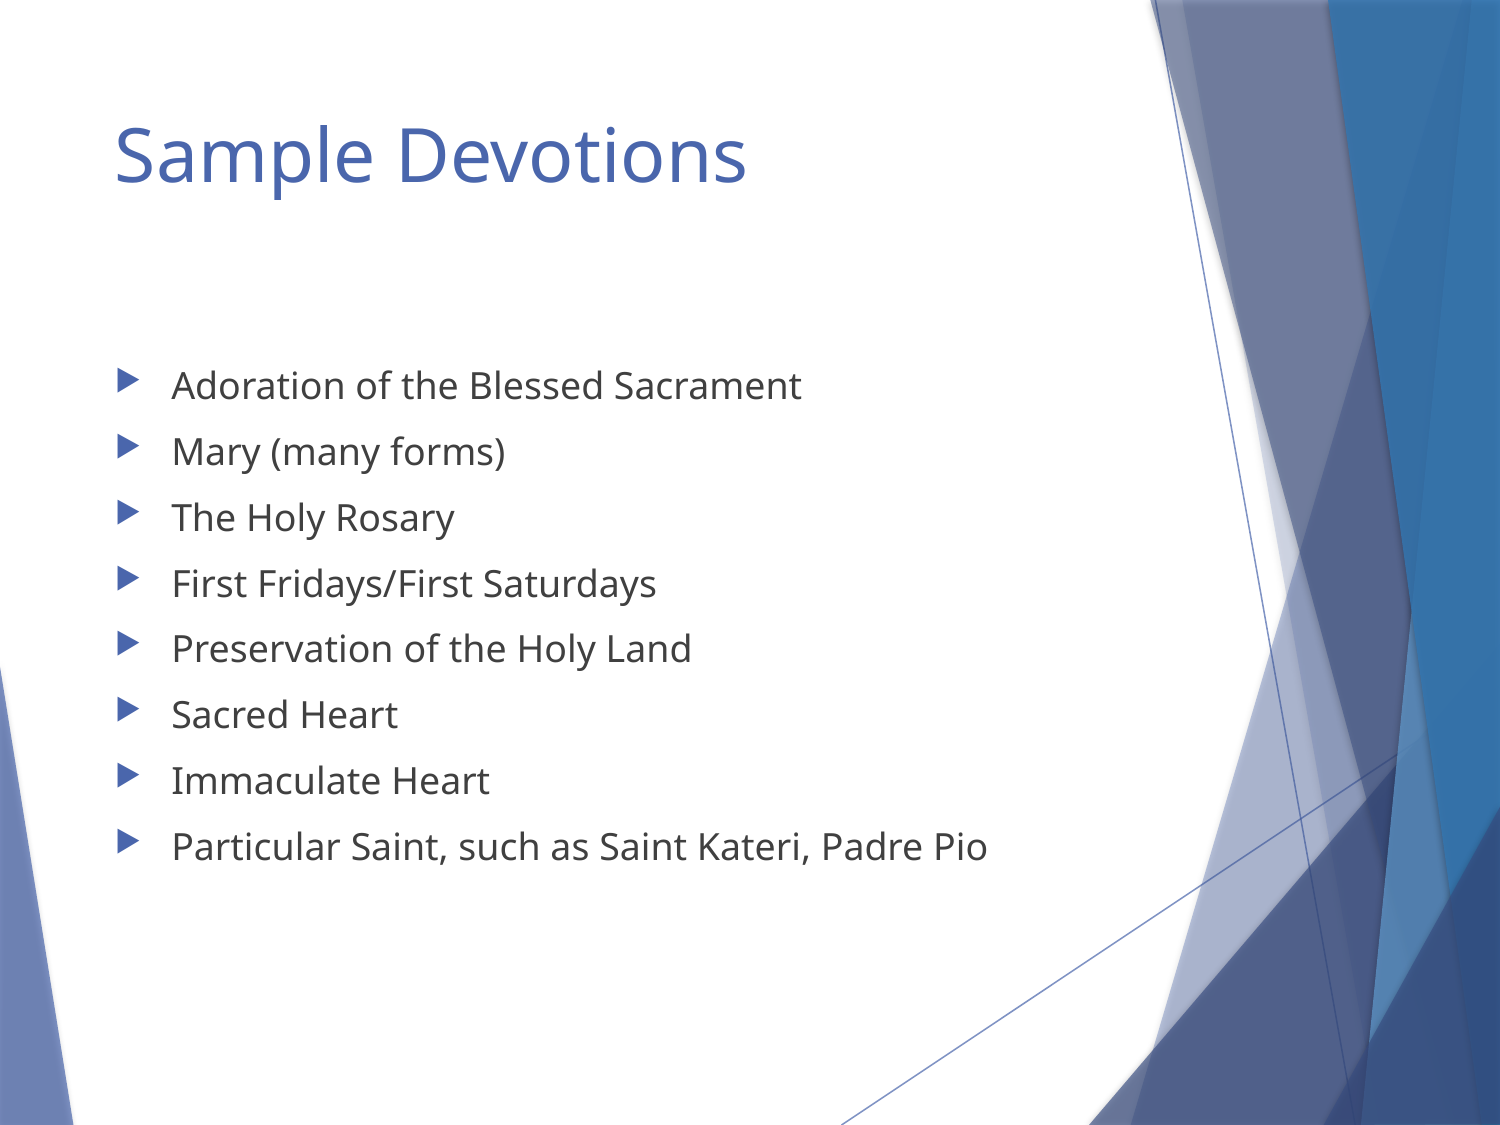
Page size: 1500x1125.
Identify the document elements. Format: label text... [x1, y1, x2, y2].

list Adoration of the Blessed Sacrament Mary (many forms) The Holy Rosary First Fridays/First Saturdays Preservation of the Holy Land Sacred Heart Immaculate Heart Particular Saint, such as Saint Kateri, Padre Pio [99, 354, 1142, 992]
title Sample Devotions [99, 99, 1142, 317]
